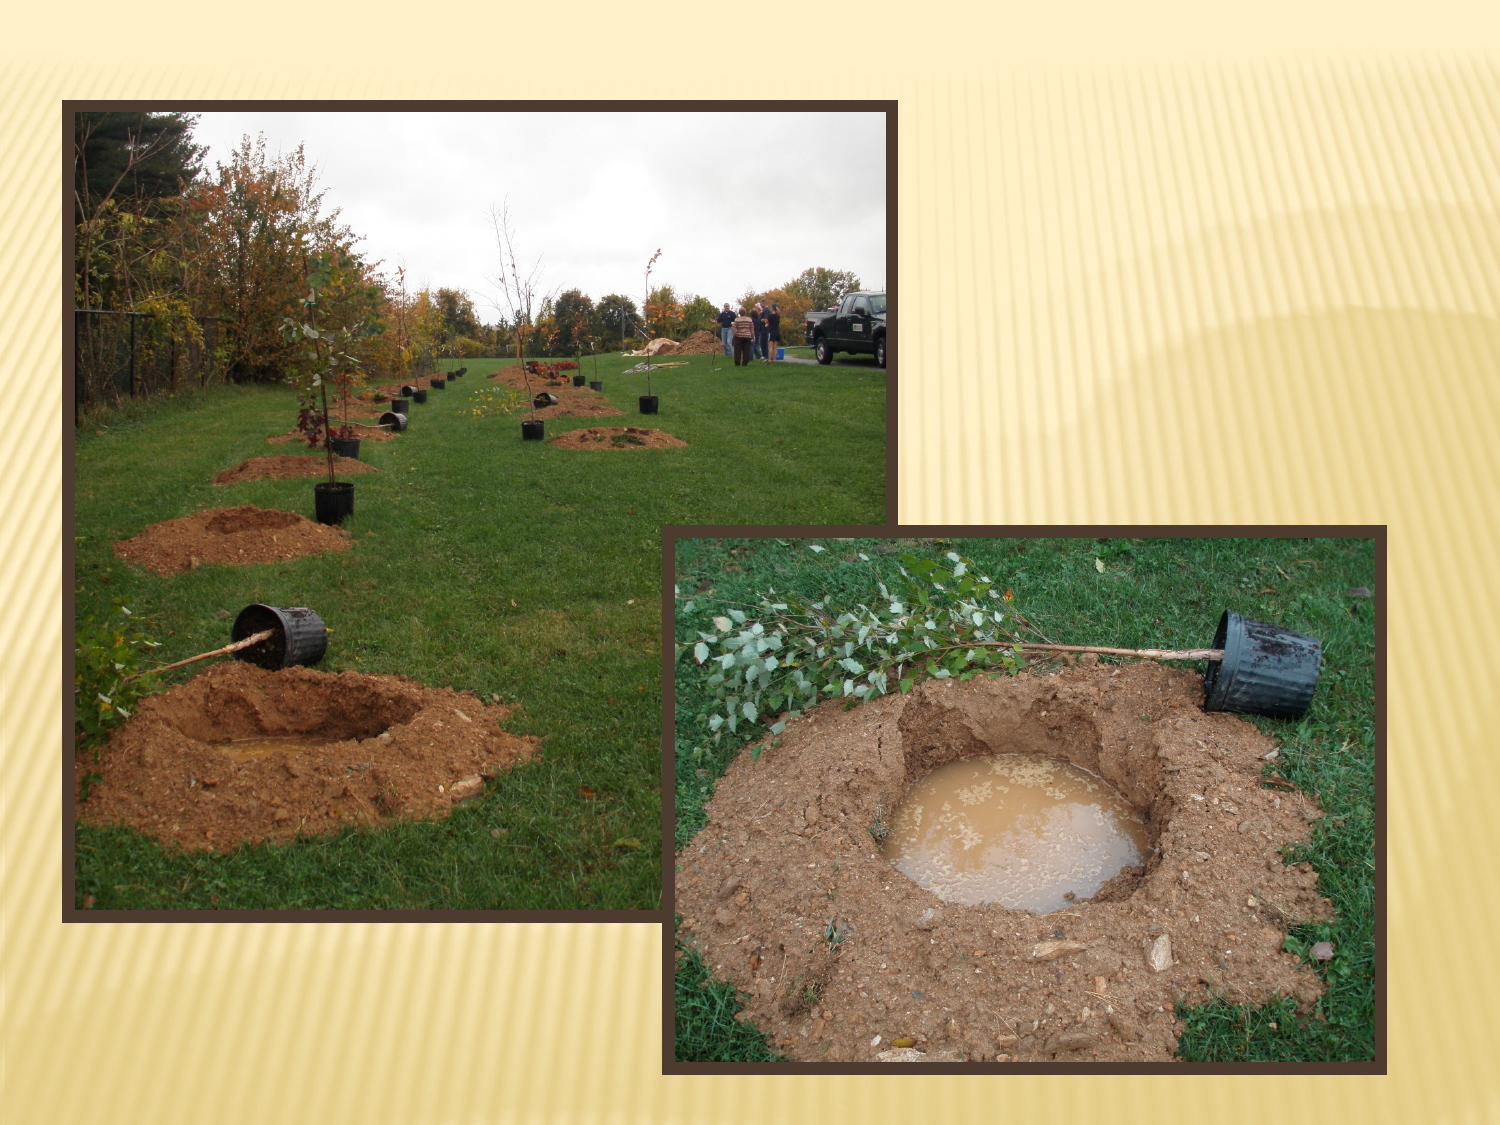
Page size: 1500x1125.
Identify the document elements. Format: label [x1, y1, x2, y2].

picture [74, 112, 1376, 1063]
